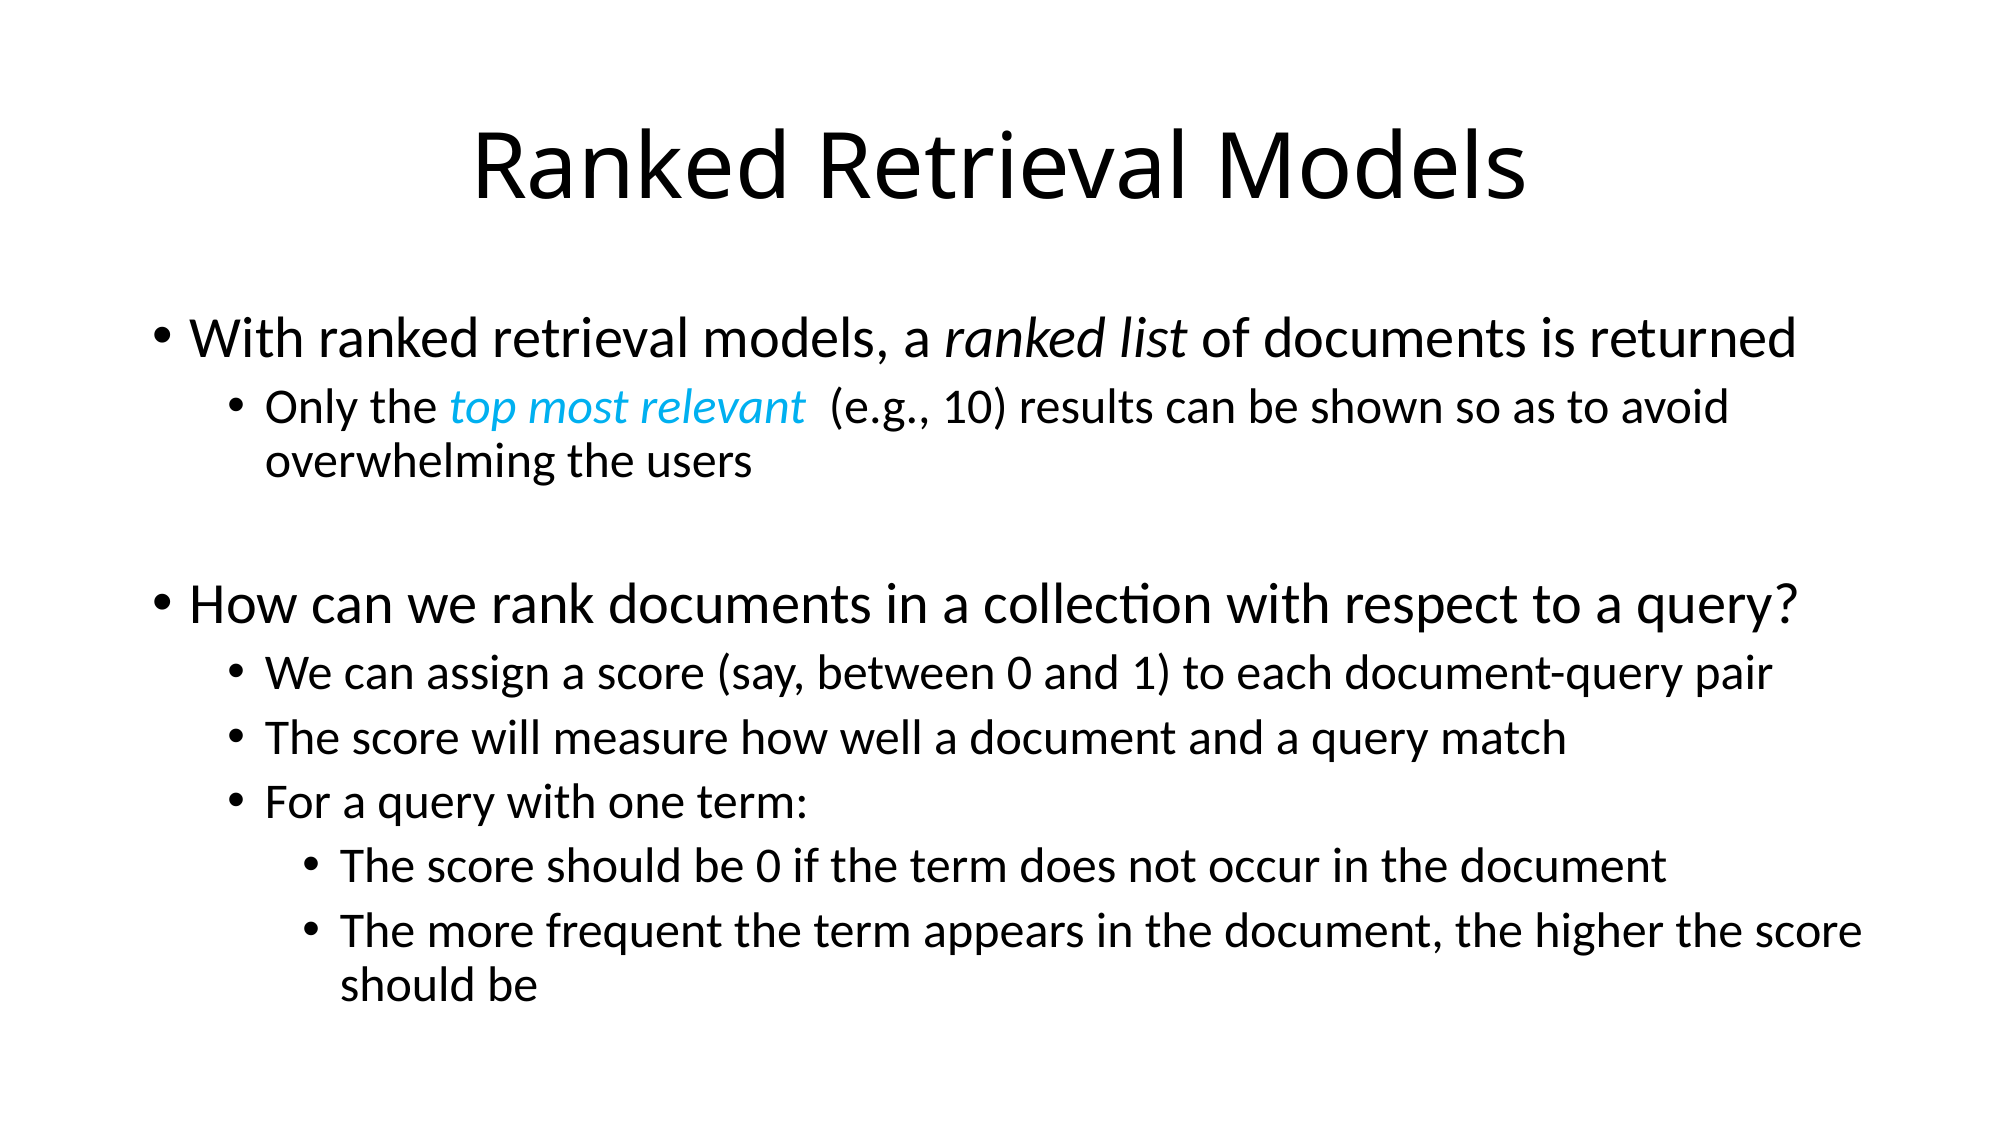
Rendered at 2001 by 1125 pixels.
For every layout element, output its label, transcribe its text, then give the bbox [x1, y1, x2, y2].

title Ranked Retrieval Models [137, 59, 1863, 278]
